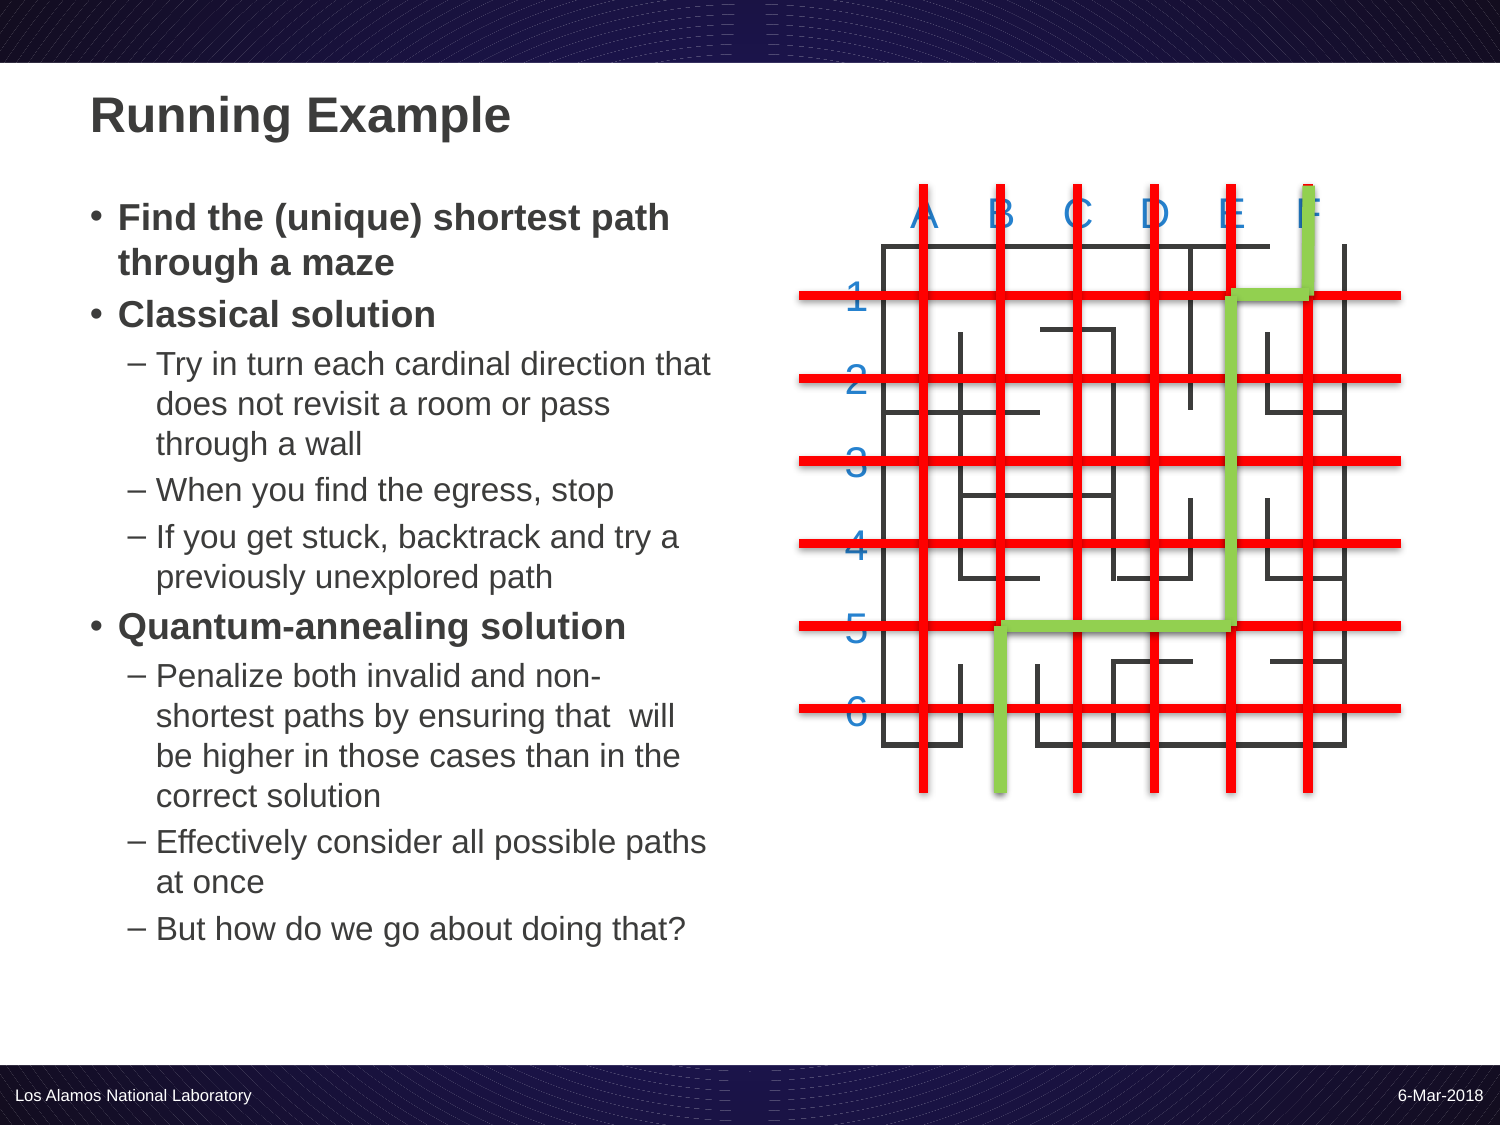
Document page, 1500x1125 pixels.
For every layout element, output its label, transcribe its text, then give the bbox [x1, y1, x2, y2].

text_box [798, 183, 1402, 793]
footer Los Alamos National Laboratory [0, 1064, 544, 1125]
title Running Example [75, 62, 1425, 162]
slide_number 6-Mar-2018 [1148, 1064, 1499, 1125]
